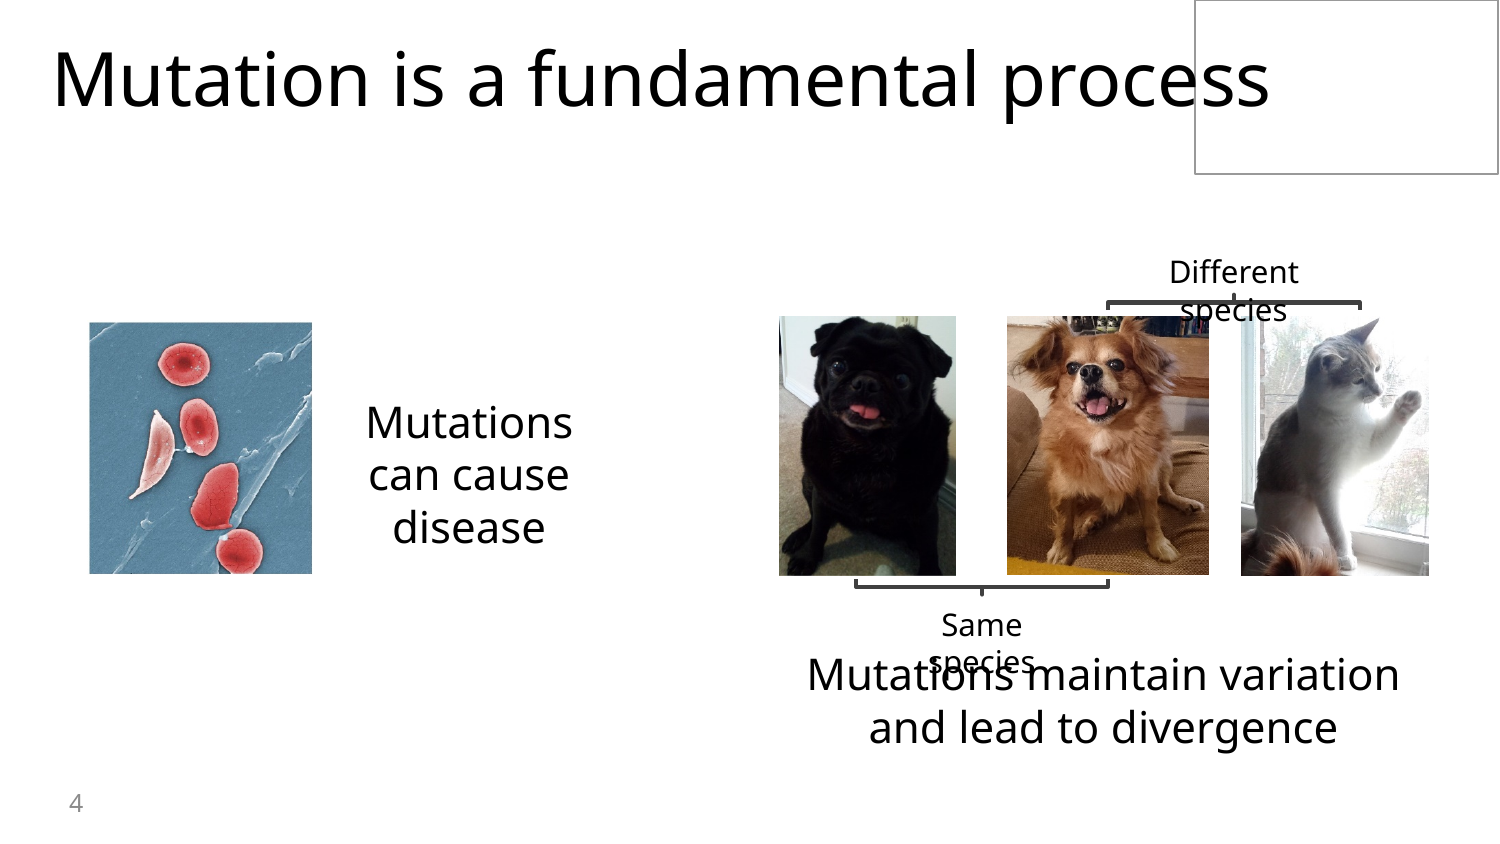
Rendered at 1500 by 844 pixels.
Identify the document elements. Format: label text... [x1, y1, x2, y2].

slide_number 4 [54, 782, 405, 827]
picture [87, 320, 313, 575]
title Mutation is a fundamental process [35, 5, 1471, 147]
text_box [778, 245, 1429, 651]
text_box Mutations can cause disease [317, 387, 628, 560]
text_box Mutations maintain variation and lead to divergence [779, 658, 1429, 760]
